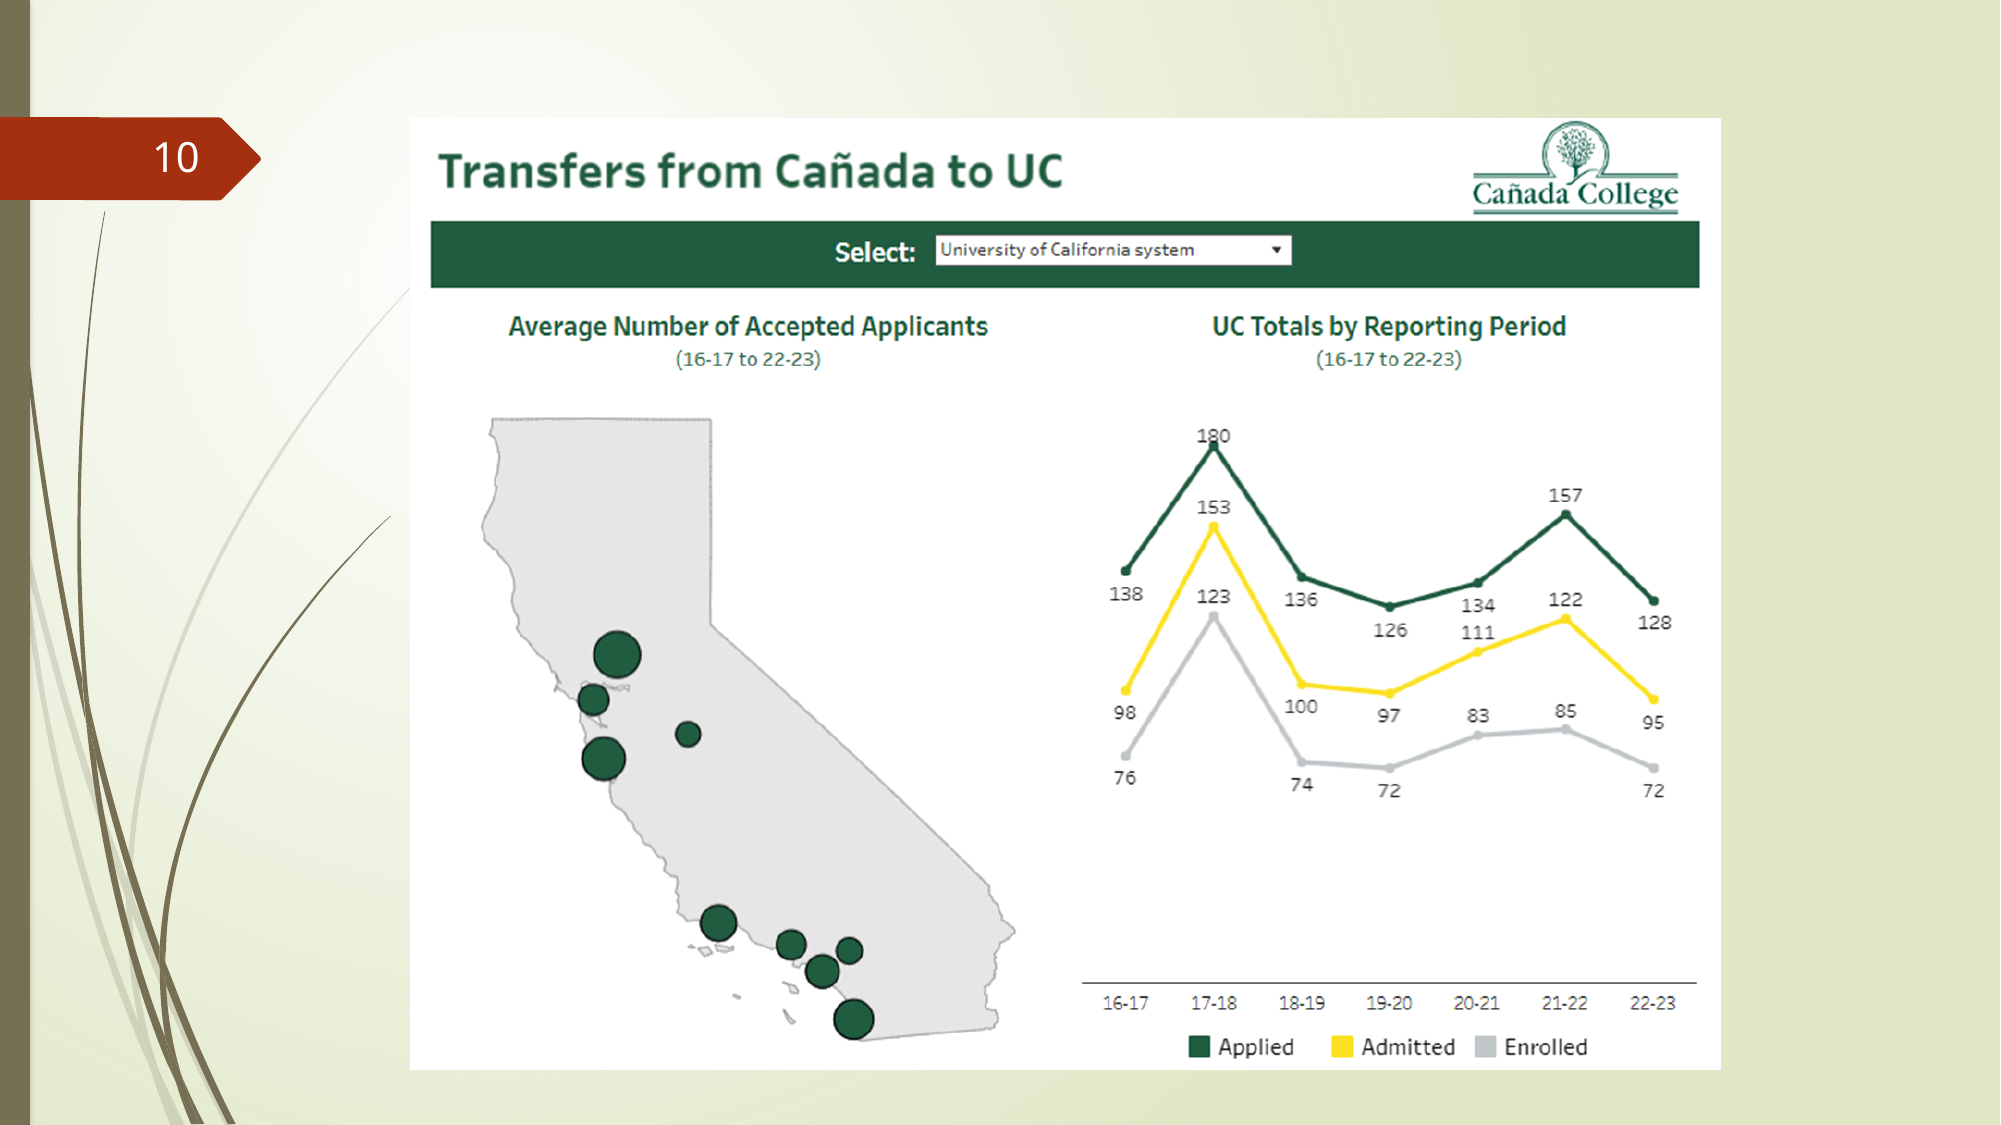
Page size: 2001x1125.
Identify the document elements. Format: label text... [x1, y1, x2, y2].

slide_number 10 [87, 129, 216, 190]
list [409, 118, 1721, 1070]
